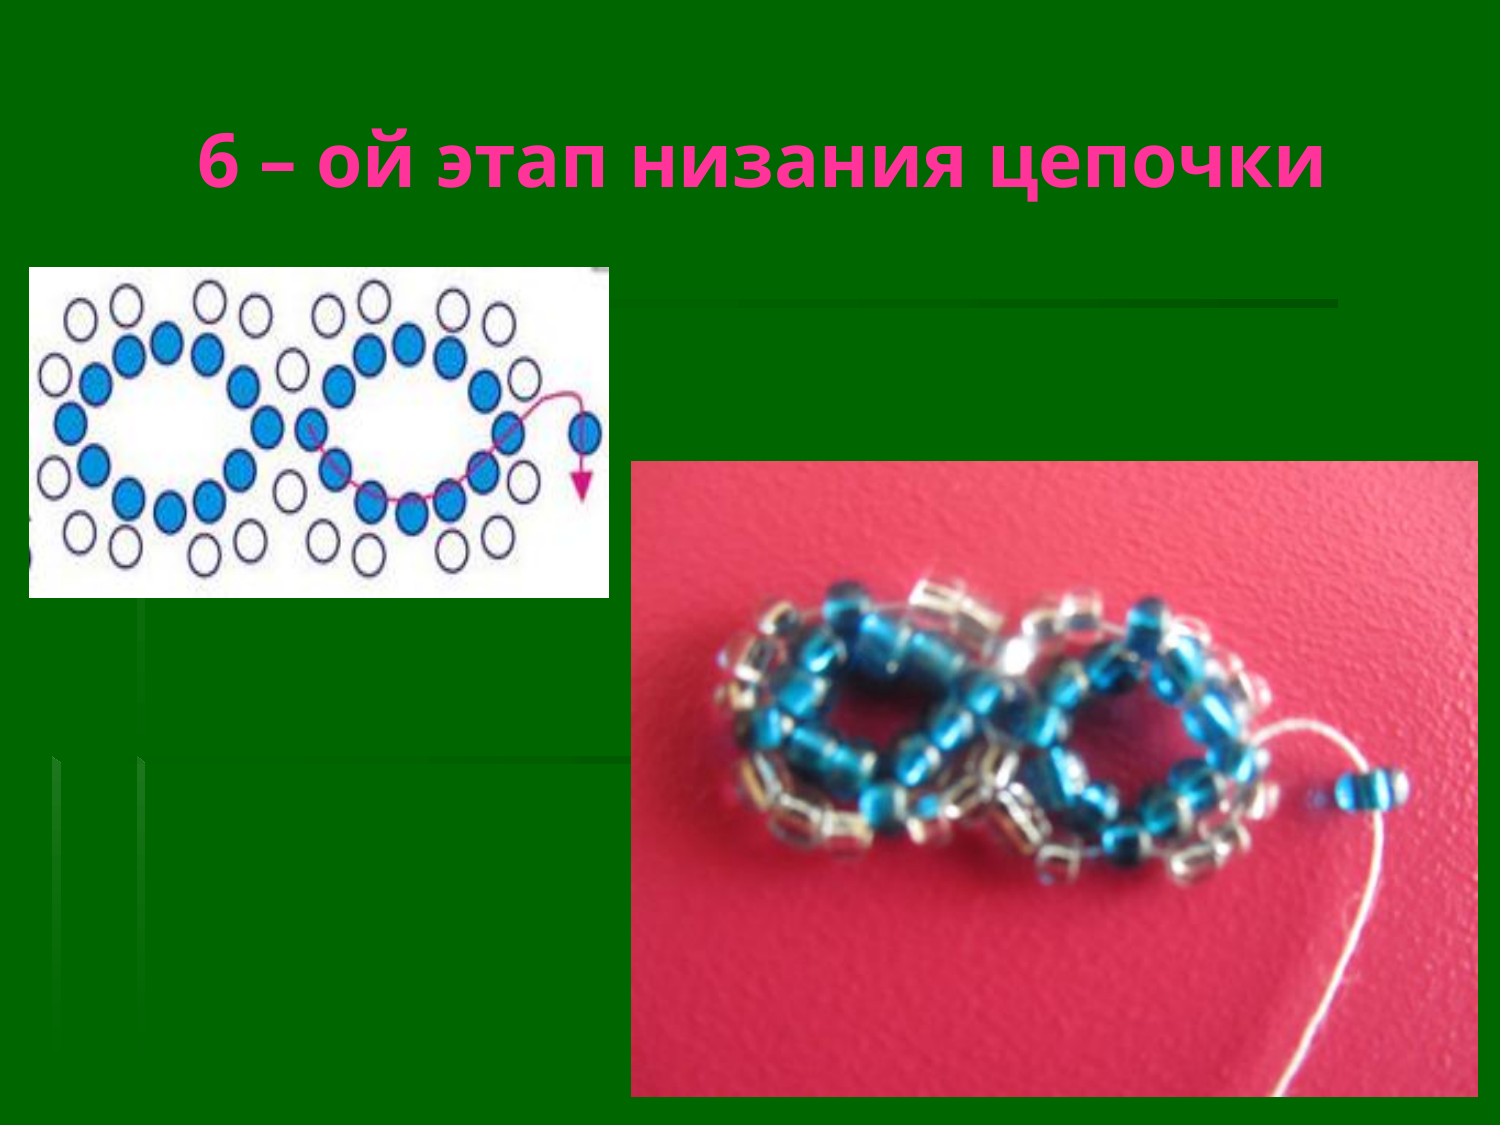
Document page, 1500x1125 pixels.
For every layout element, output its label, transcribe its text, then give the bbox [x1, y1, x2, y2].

picture [29, 266, 609, 599]
title 6 – ой этап низания цепочки [74, 39, 1451, 276]
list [631, 461, 1478, 1097]
